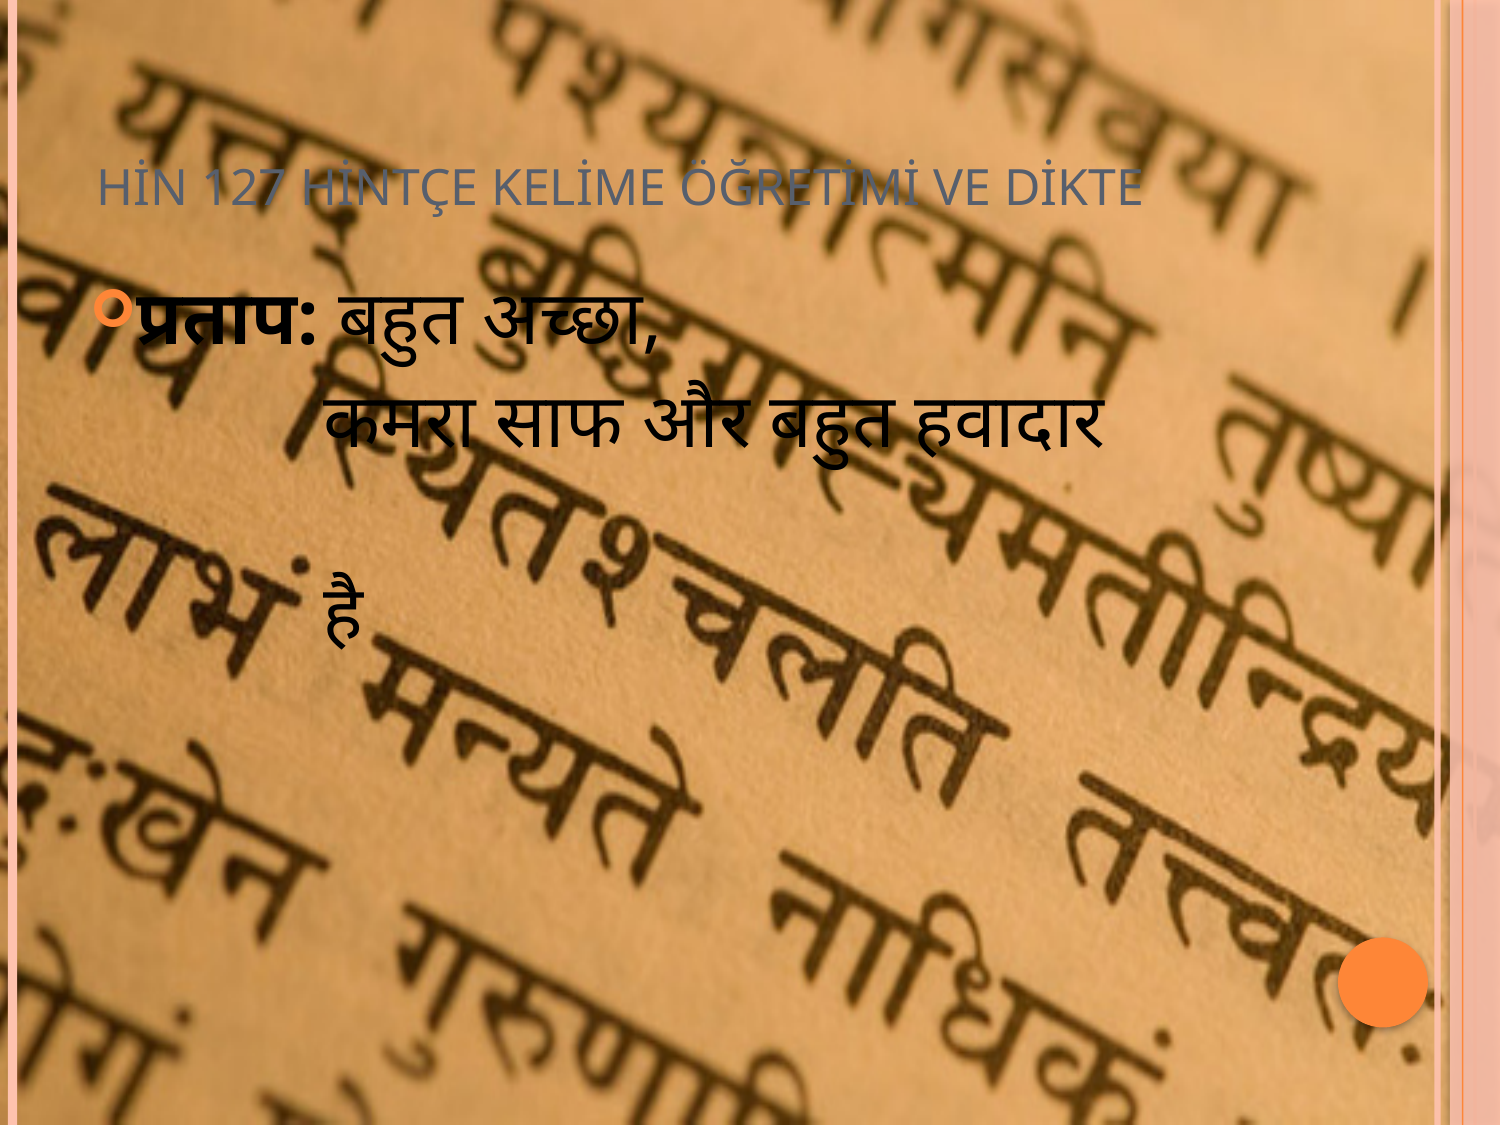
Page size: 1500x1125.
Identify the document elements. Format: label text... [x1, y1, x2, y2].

picture [18, 0, 1434, 1125]
list प्रताप: बहुत अच्छा, कमरा साफ और बहुत हवादार है [75, 262, 1300, 1062]
title HİN 127 HİNTÇE KELİME ÖĞRETİMİ VE DİKTE [82, 35, 1307, 223]
picture [0, 0, 7, 1125]
picture [1441, 0, 1449, 1125]
